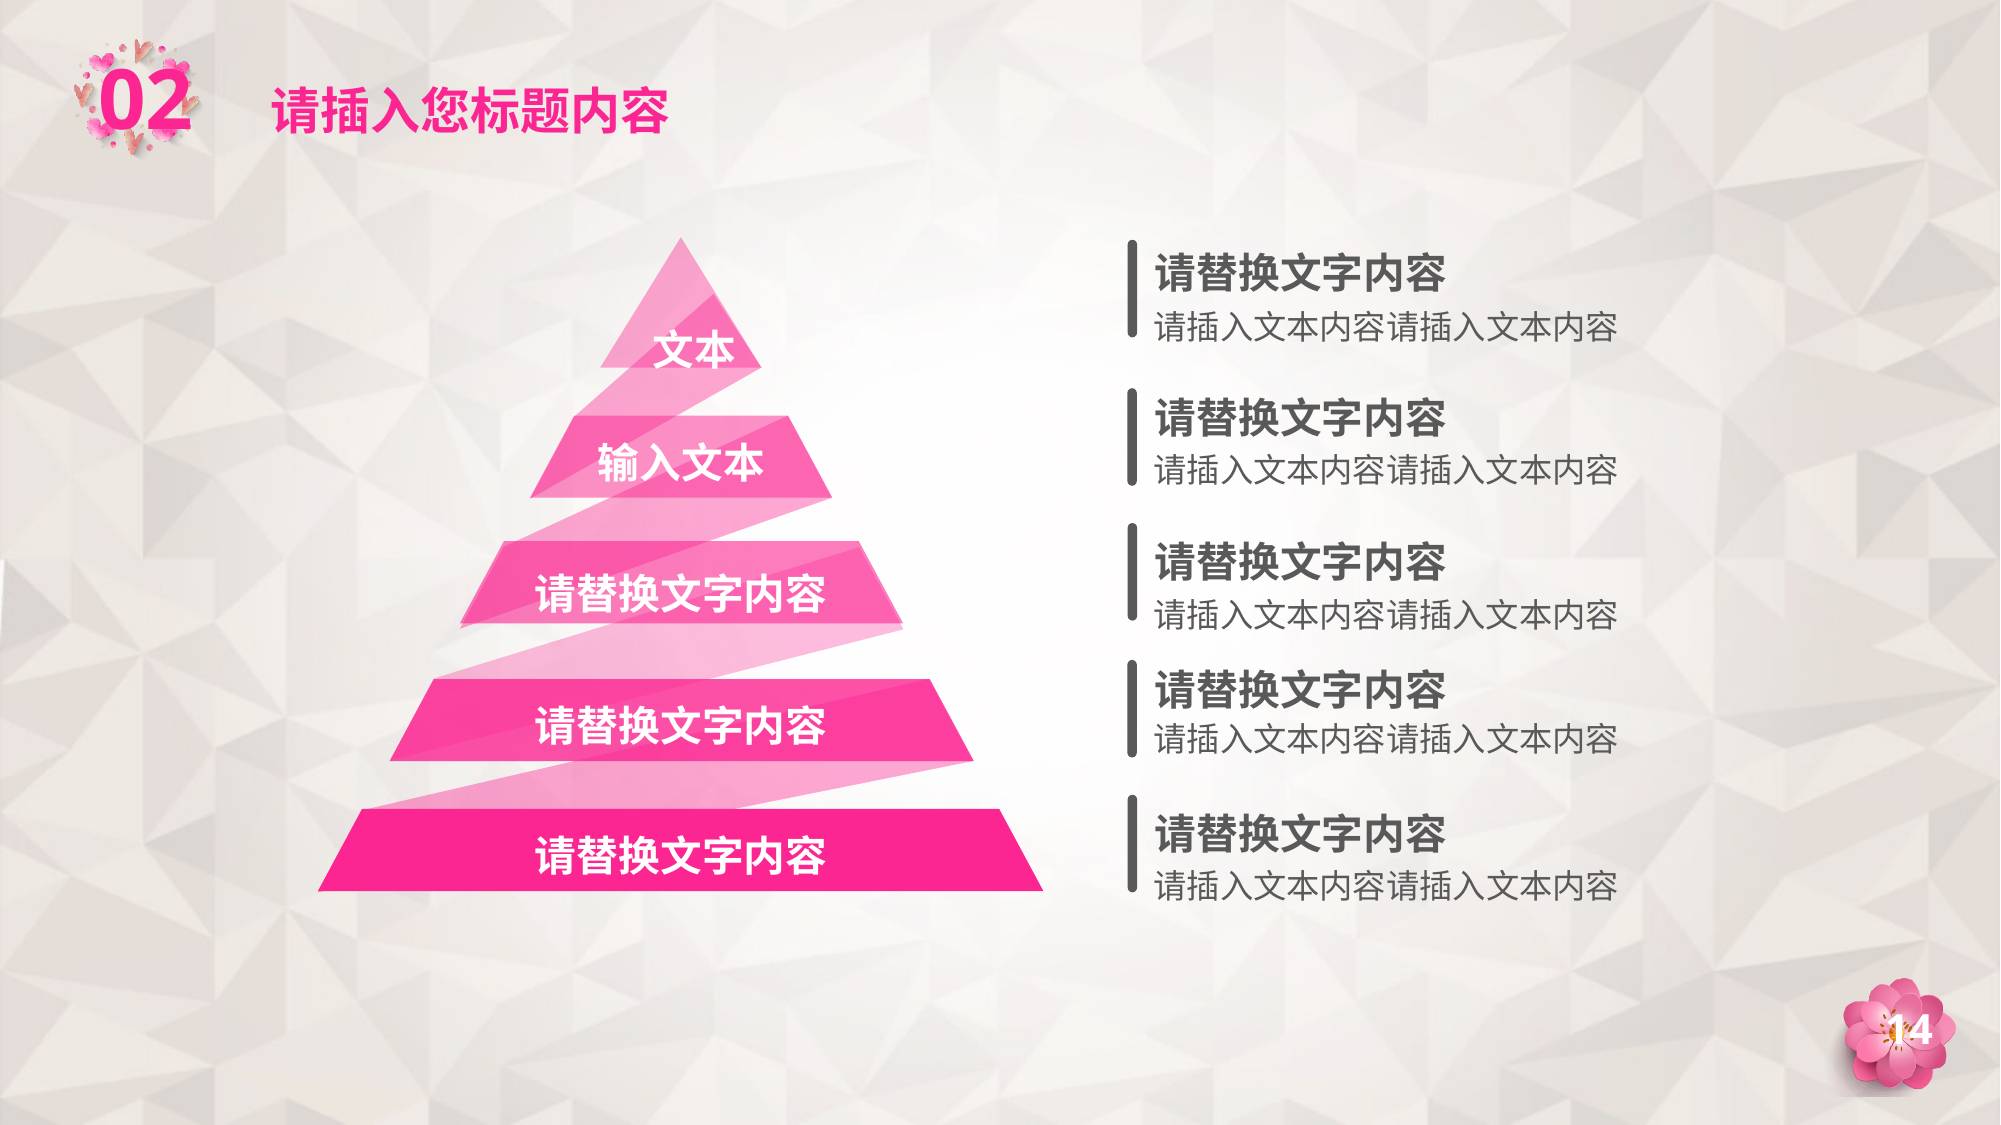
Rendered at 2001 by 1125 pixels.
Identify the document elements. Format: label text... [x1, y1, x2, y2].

text_box [576, 377, 745, 415]
text_box [516, 496, 833, 541]
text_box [1153, 381, 1650, 486]
text_box [1126, 658, 1138, 759]
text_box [317, 808, 1044, 892]
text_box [1153, 525, 1699, 631]
slide_number 14 [1498, 1001, 1949, 1061]
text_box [1153, 797, 1714, 902]
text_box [1153, 237, 1786, 343]
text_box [529, 415, 832, 498]
text_box [1126, 238, 1139, 339]
text_box [1126, 521, 1139, 622]
text_box [459, 624, 474, 629]
picture [0, 0, 2000, 1125]
text_box [371, 762, 969, 808]
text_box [600, 237, 786, 377]
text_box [459, 541, 903, 624]
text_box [389, 678, 974, 762]
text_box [1153, 653, 1714, 755]
text_box [435, 624, 904, 678]
text_box [1126, 793, 1139, 894]
text_box [1126, 387, 1138, 487]
